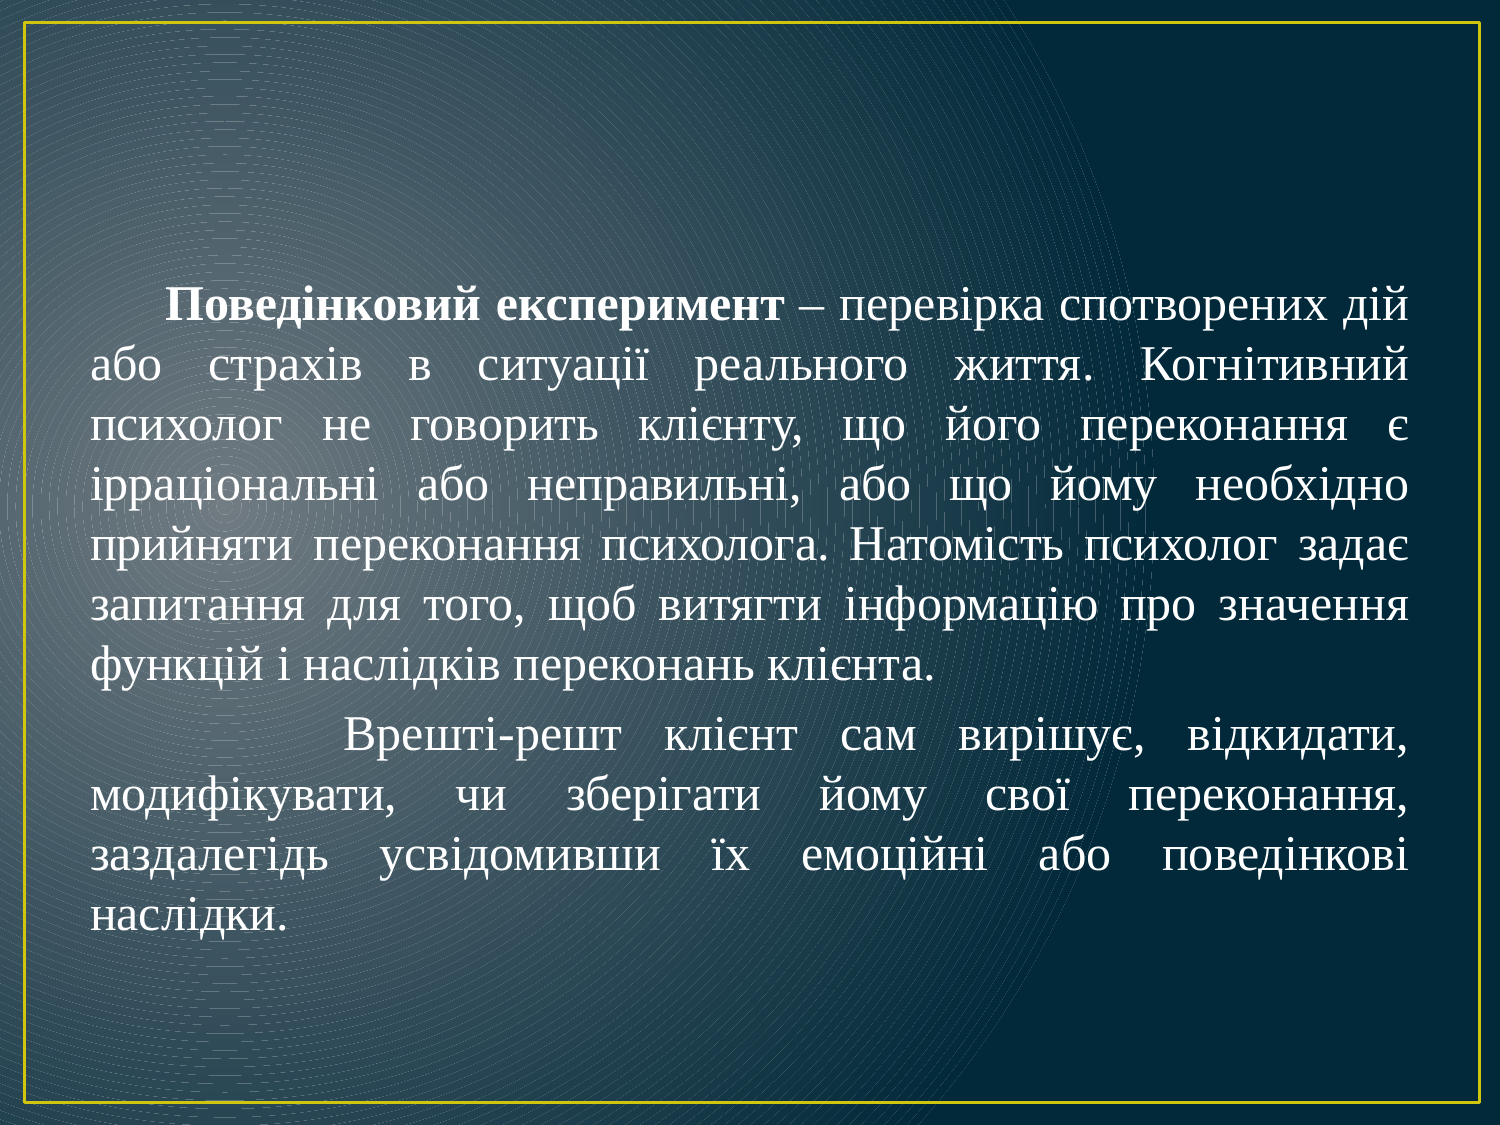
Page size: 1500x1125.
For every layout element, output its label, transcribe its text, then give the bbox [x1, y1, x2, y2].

list Поведінковий експеримент – перевірка спотворених дій або страхів в ситуації реального життя. Когнітивний психолог не говорить клієнту, що його переконання є ірраціональні або неправильні, або що йому необхідно прийняти переконання психолога. Натомість психолог задає запитання для того, щоб витягти інформацію про значення функцій і наслідків переконань клієнта. Врешті-решт клієнт сам вирішує, відкидати, модифікувати, чи зберігати йому свої переконання, заздалегідь усвідомивши їх емоційні або поведінкові наслідки. [75, 262, 1425, 1005]
